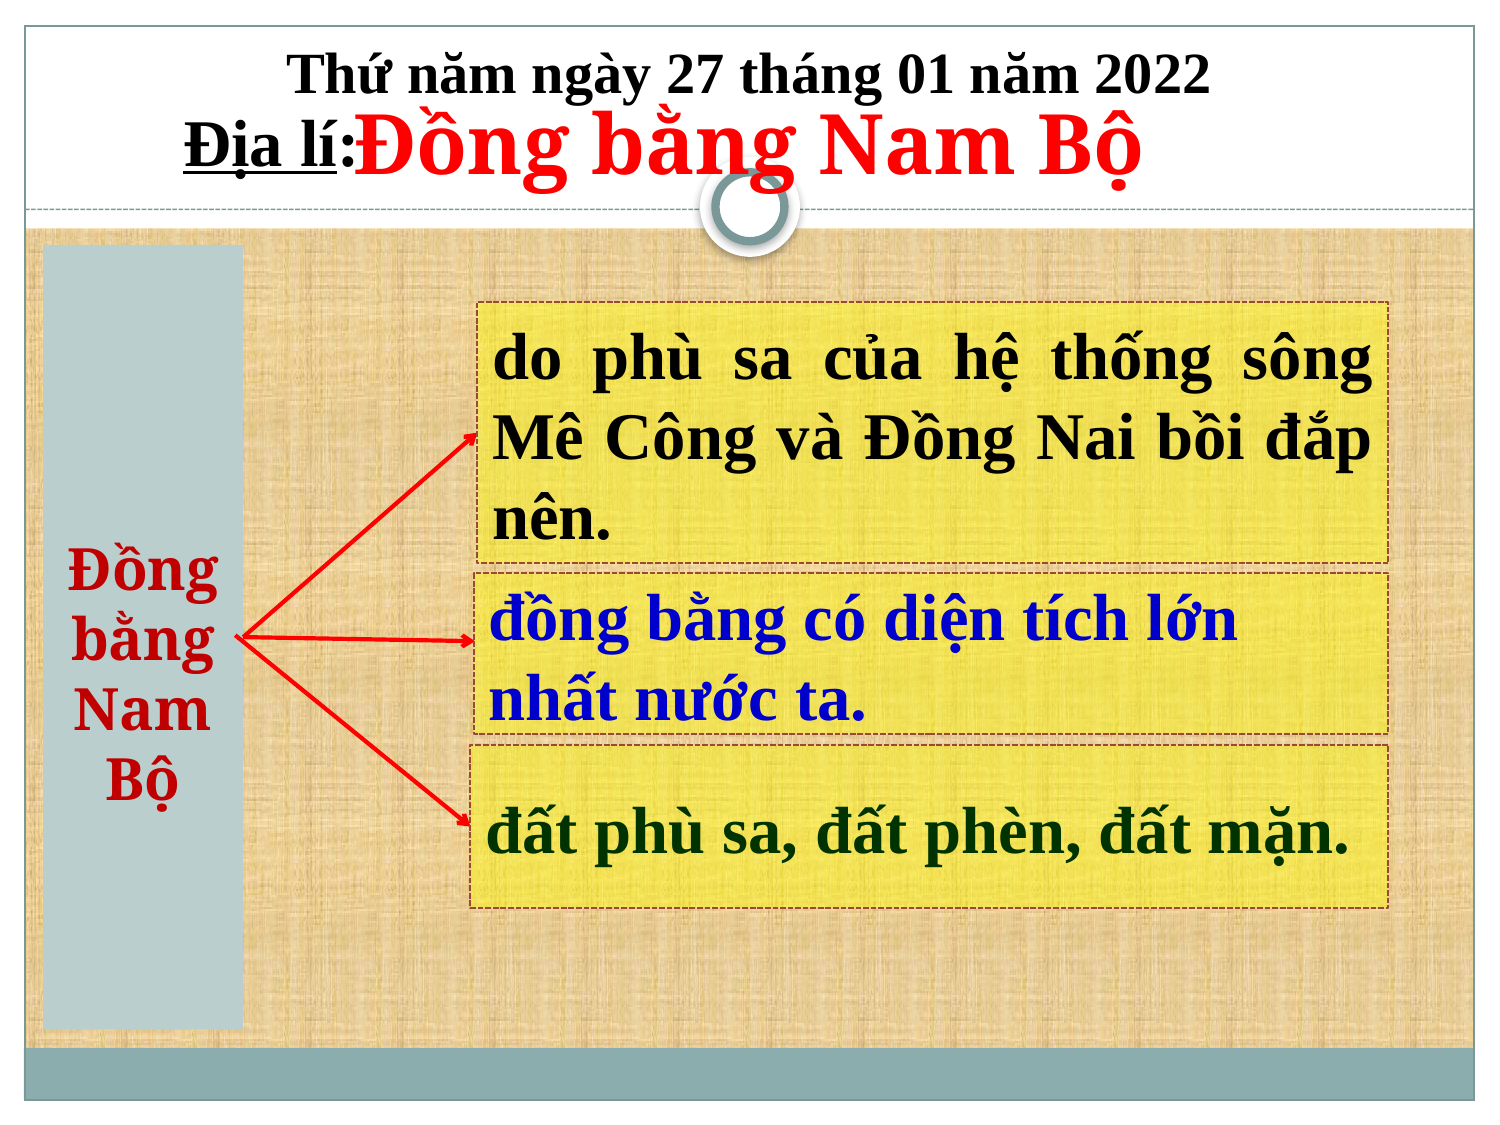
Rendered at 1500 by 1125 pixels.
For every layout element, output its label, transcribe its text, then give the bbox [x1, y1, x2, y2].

picture [26, 229, 1473, 1047]
text_box Đồng bằng Nam Bộ [298, 113, 1199, 199]
table_header Địa lí: [175, 100, 397, 189]
text_box đồng bằng có diện tích lớn nhất nước ta. [477, 572, 1389, 735]
text_box do phù sa của hệ thống sông Mê Công và Đồng Nai bồi đắp nên. [476, 301, 1389, 564]
table_header Thứ năm ngày 27 tháng 01 năm 2022 [264, 35, 1234, 113]
text_box đất phù sa, đất phèn, đất mặn. [469, 744, 1389, 909]
text_box Đồng bằng Nam Bộ [43, 244, 244, 1030]
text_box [234, 634, 471, 827]
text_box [242, 432, 478, 642]
